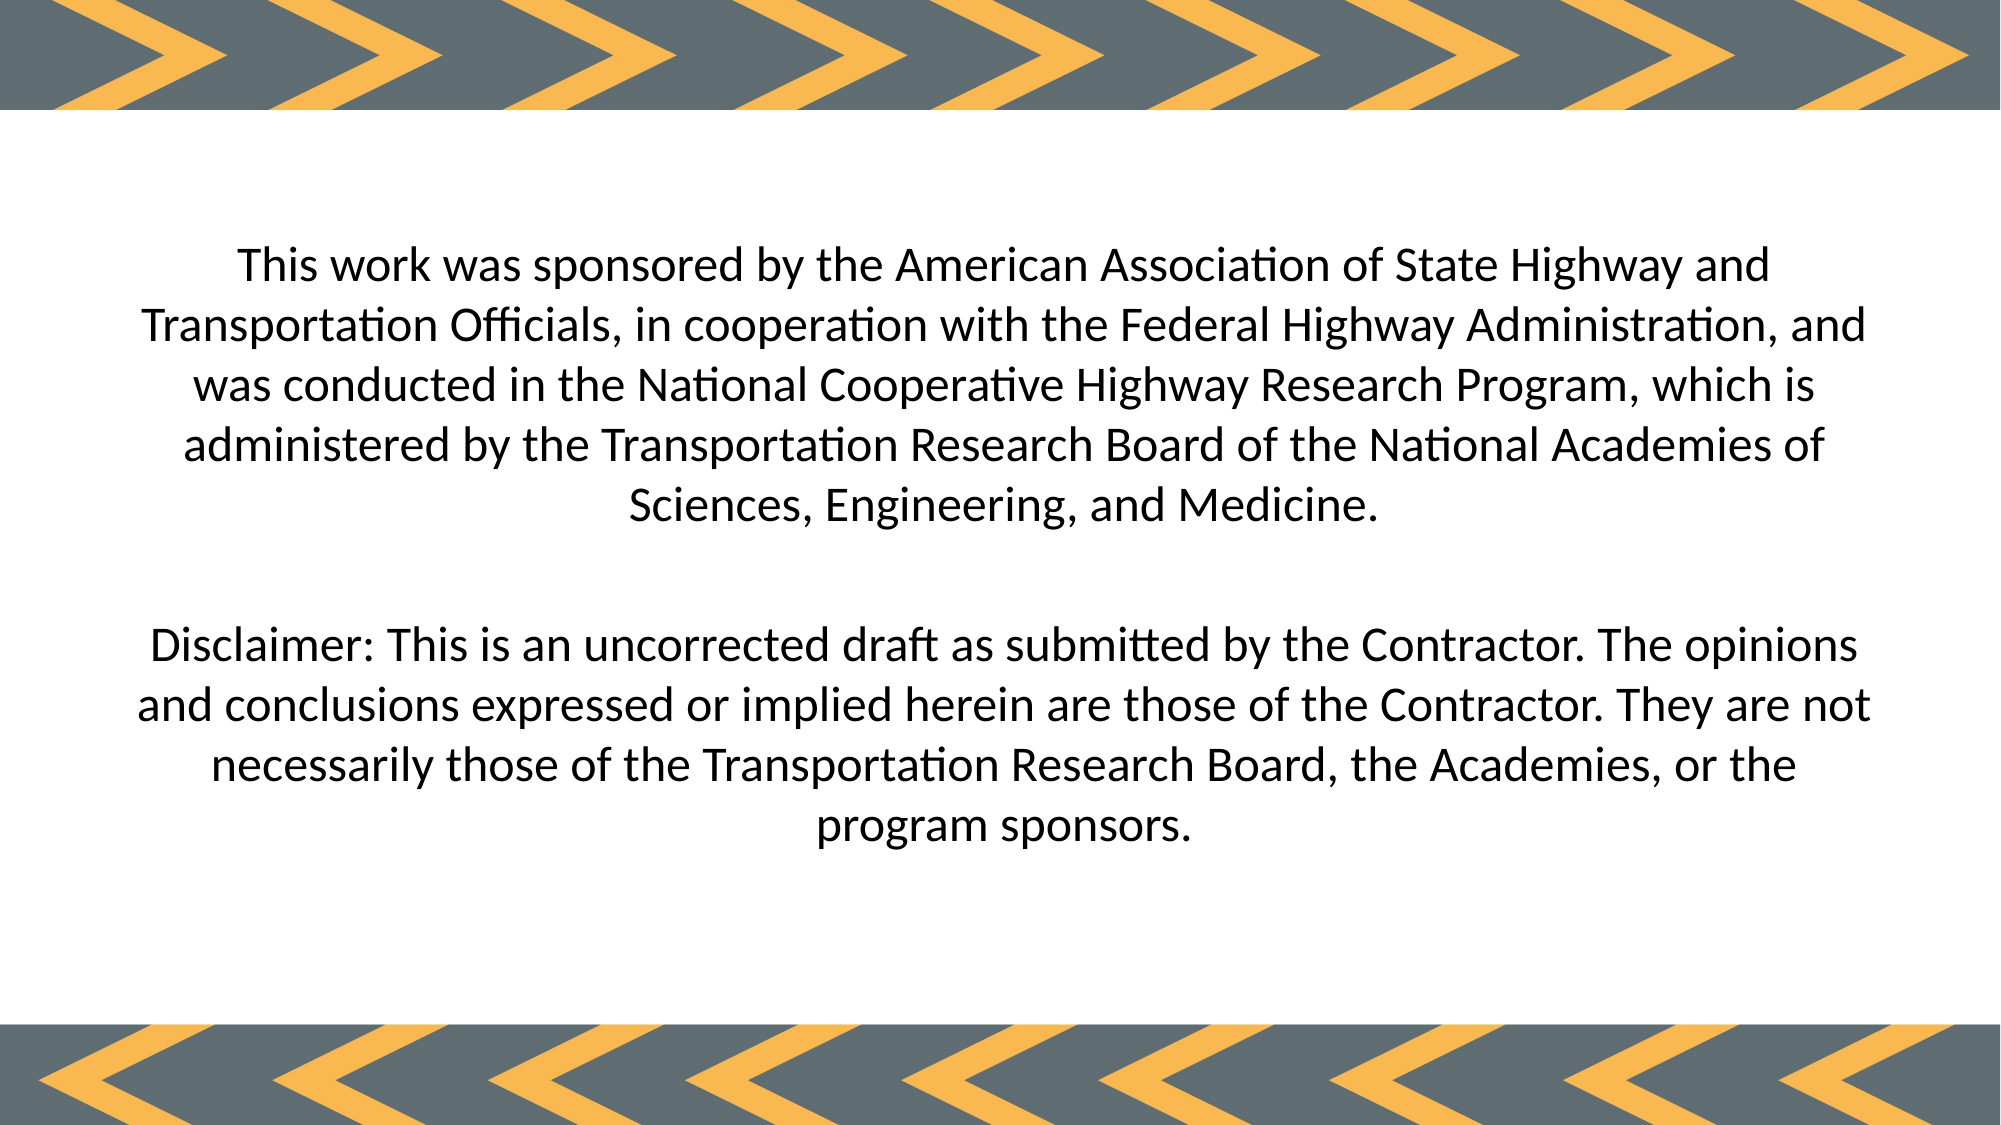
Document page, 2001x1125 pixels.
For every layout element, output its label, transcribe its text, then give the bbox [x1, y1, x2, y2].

list This work was sponsored by the American Association of State Highway and Transportation Officials, in cooperation with the Federal Highway Administration, and was conducted in the National Cooperative Highway Research Program, which is administered by the Transportation Research Board of the National Academies of Sciences, Engineering, and Medicine. Disclaimer: This is an uncorrected draft as submitted by the Contractor. The opinions and conclusions expressed or implied herein are those of the Contractor. They are not necessarily those of the Transportation Research Board, the Academies, or the program sponsors. [104, 224, 1905, 967]
picture [0, 0, 2001, 1125]
